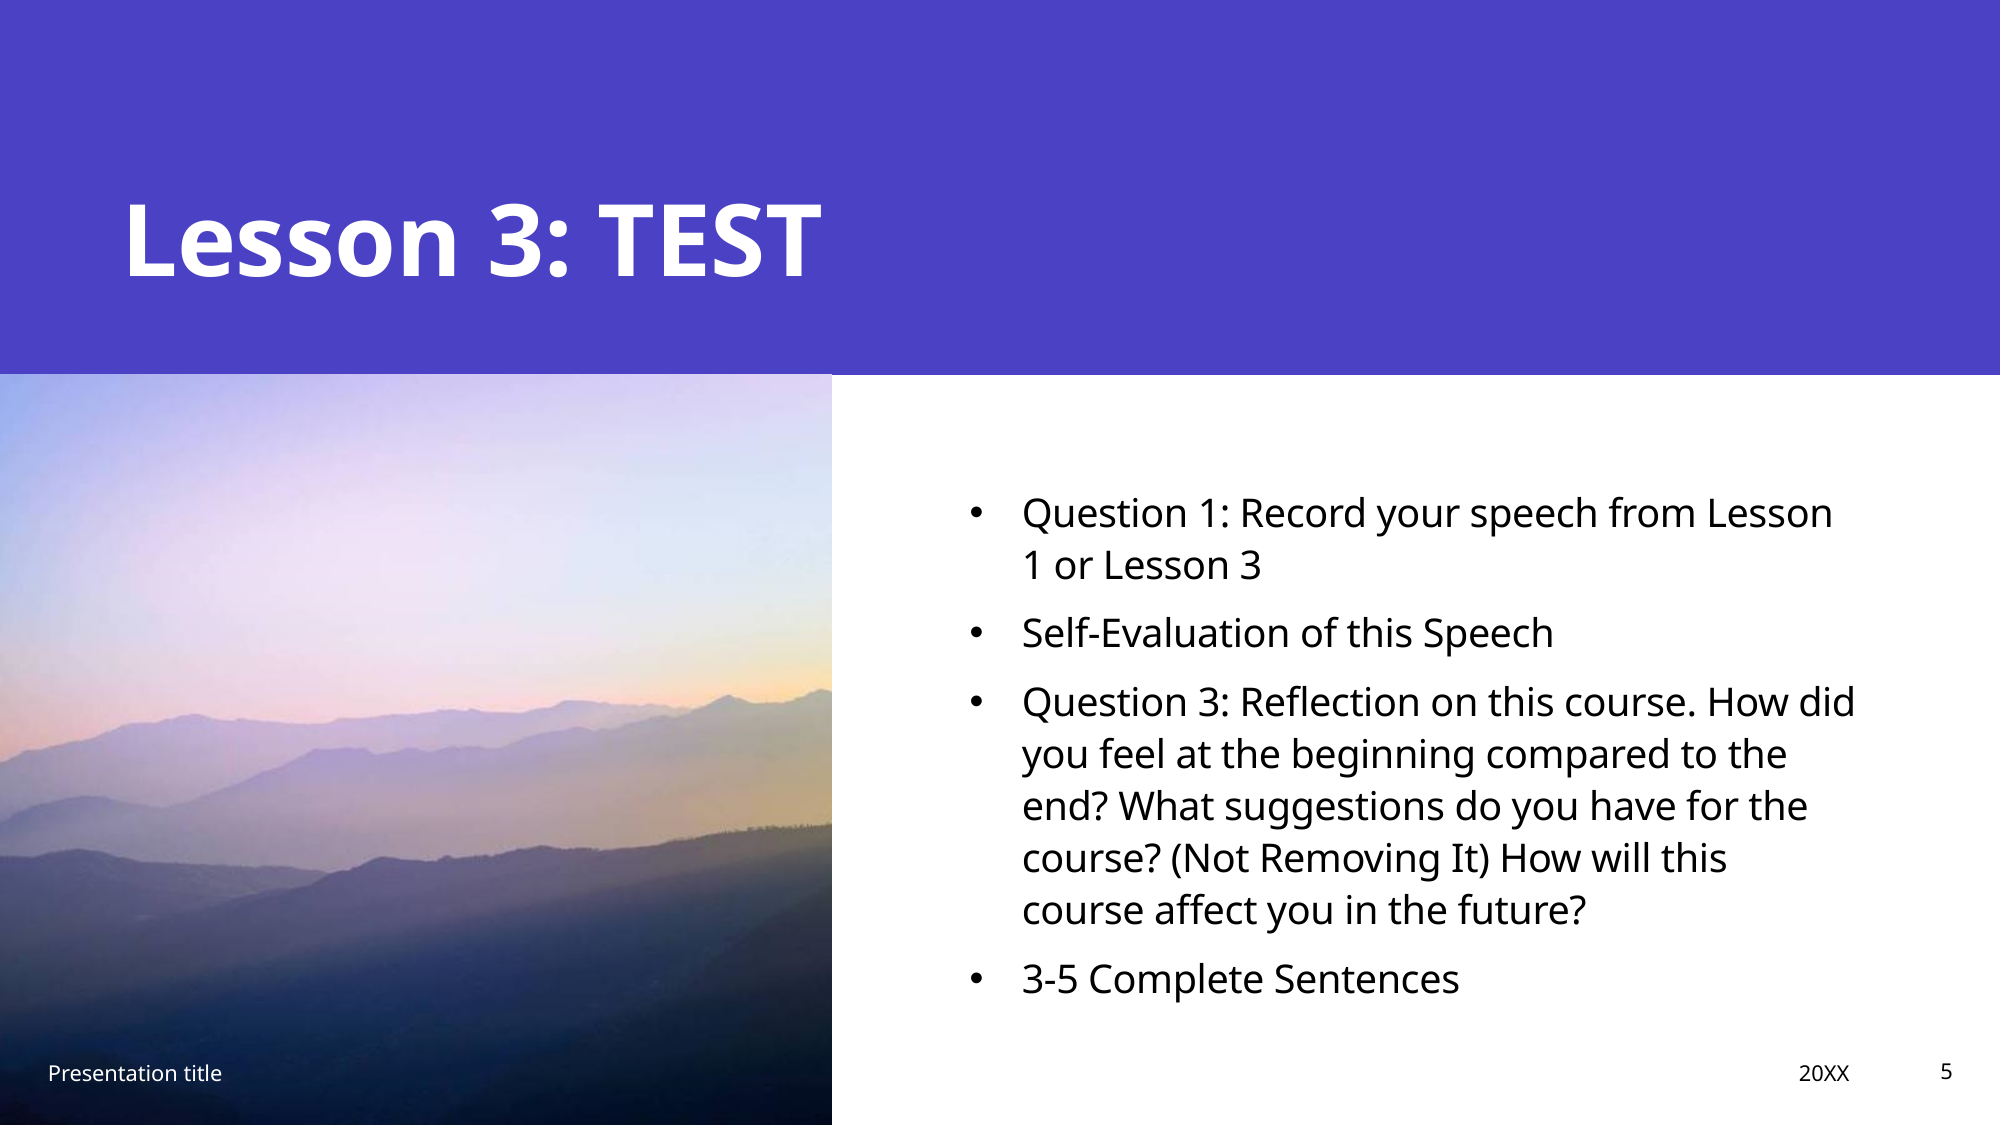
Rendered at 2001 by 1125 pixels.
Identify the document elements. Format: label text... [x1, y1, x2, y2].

title Lesson 3: TEST [106, 59, 1669, 307]
slide_number 5 [1864, 1042, 1968, 1103]
slide_number 20XX [1150, 1042, 1864, 1103]
list Question 1: Record your speech from Lesson 1 or Lesson 3 Self-Evaluation of this Speech Question 3: Reflection on this course. How did you feel at the beginning compared to the end? What suggestions do you have for the course? (Not Removing It) How will this course affect you in the future? 3-5 Complete Sentences [954, 475, 1875, 1015]
picture [0, 374, 832, 1125]
